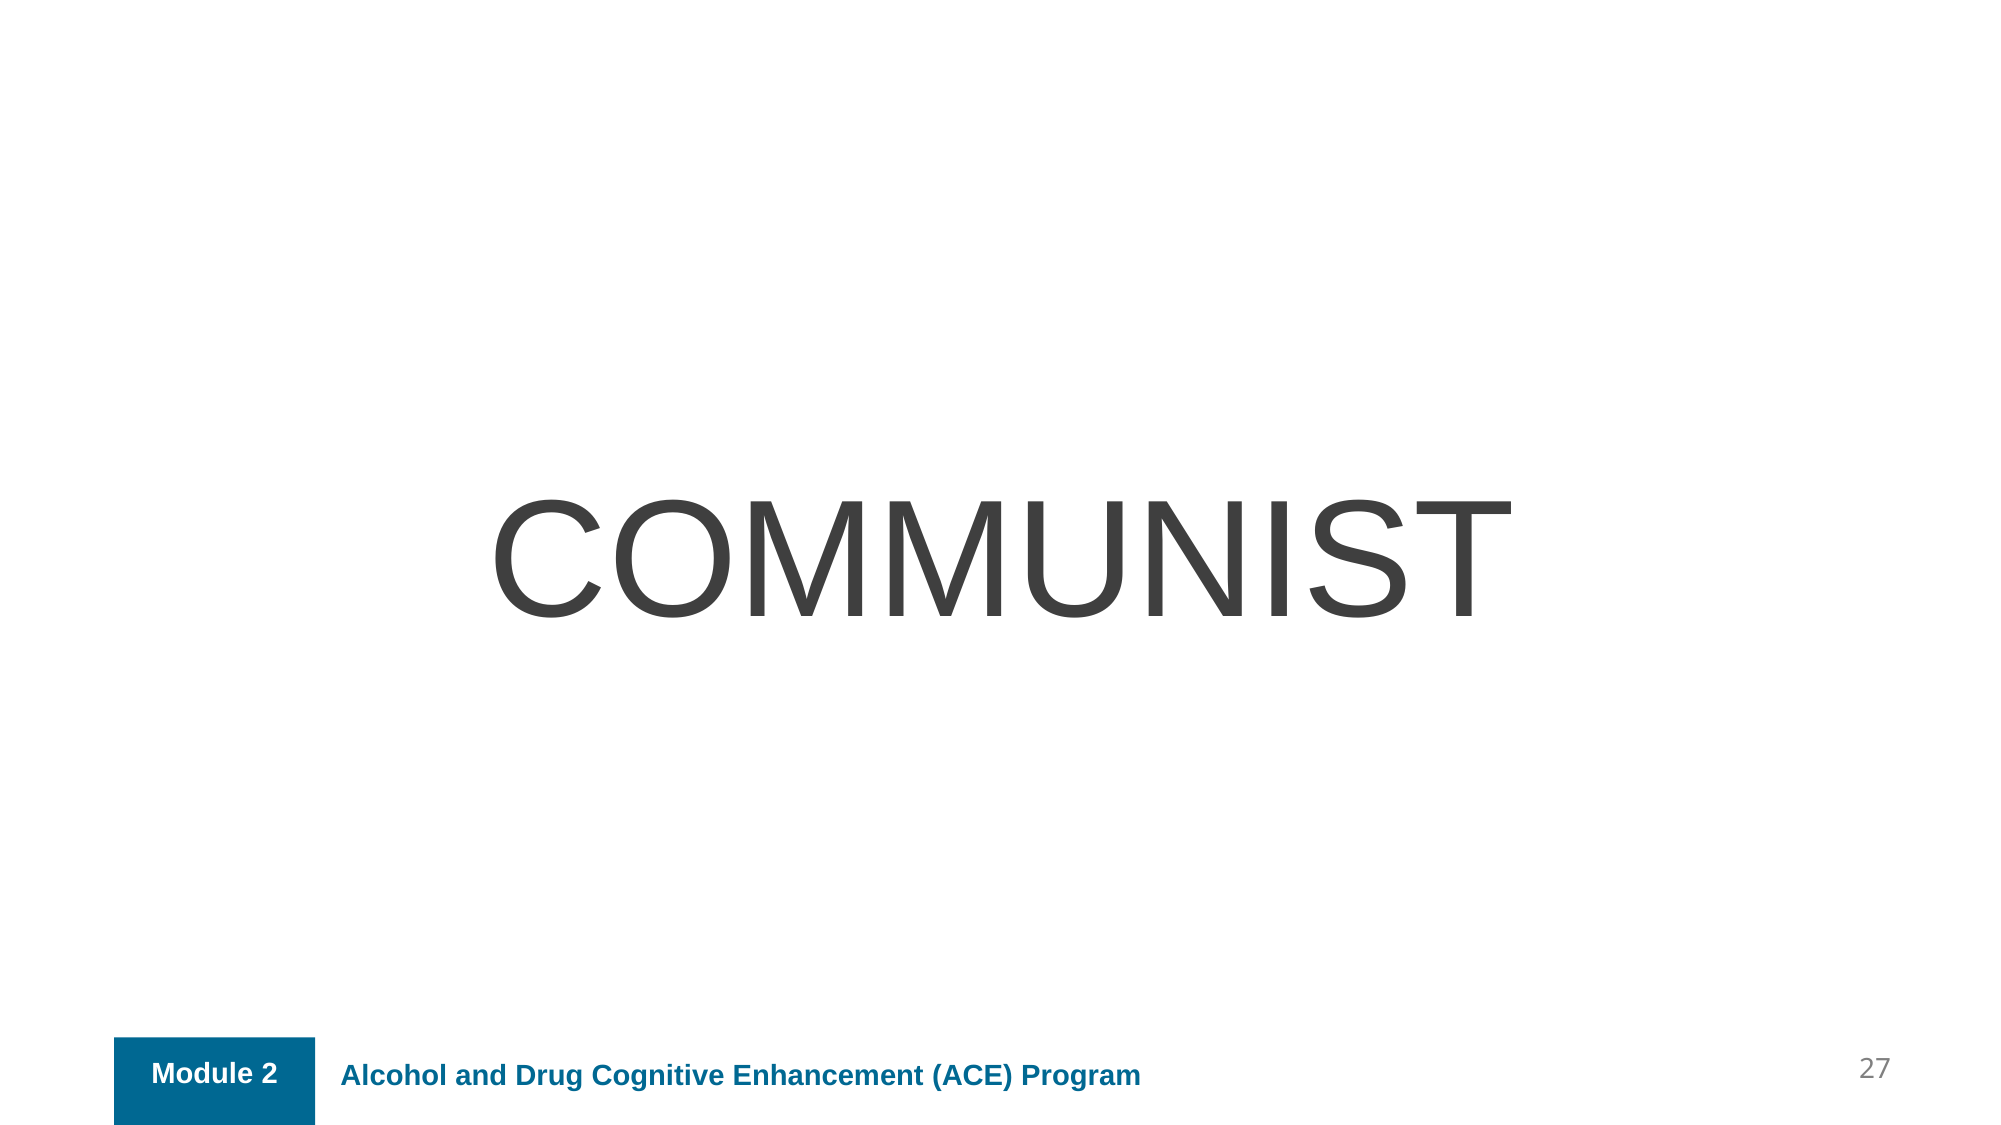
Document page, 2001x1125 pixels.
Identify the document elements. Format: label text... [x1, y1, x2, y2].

slide_number 27 [1590, 1051, 1891, 1081]
title COMMUNIST [114, 441, 1890, 683]
